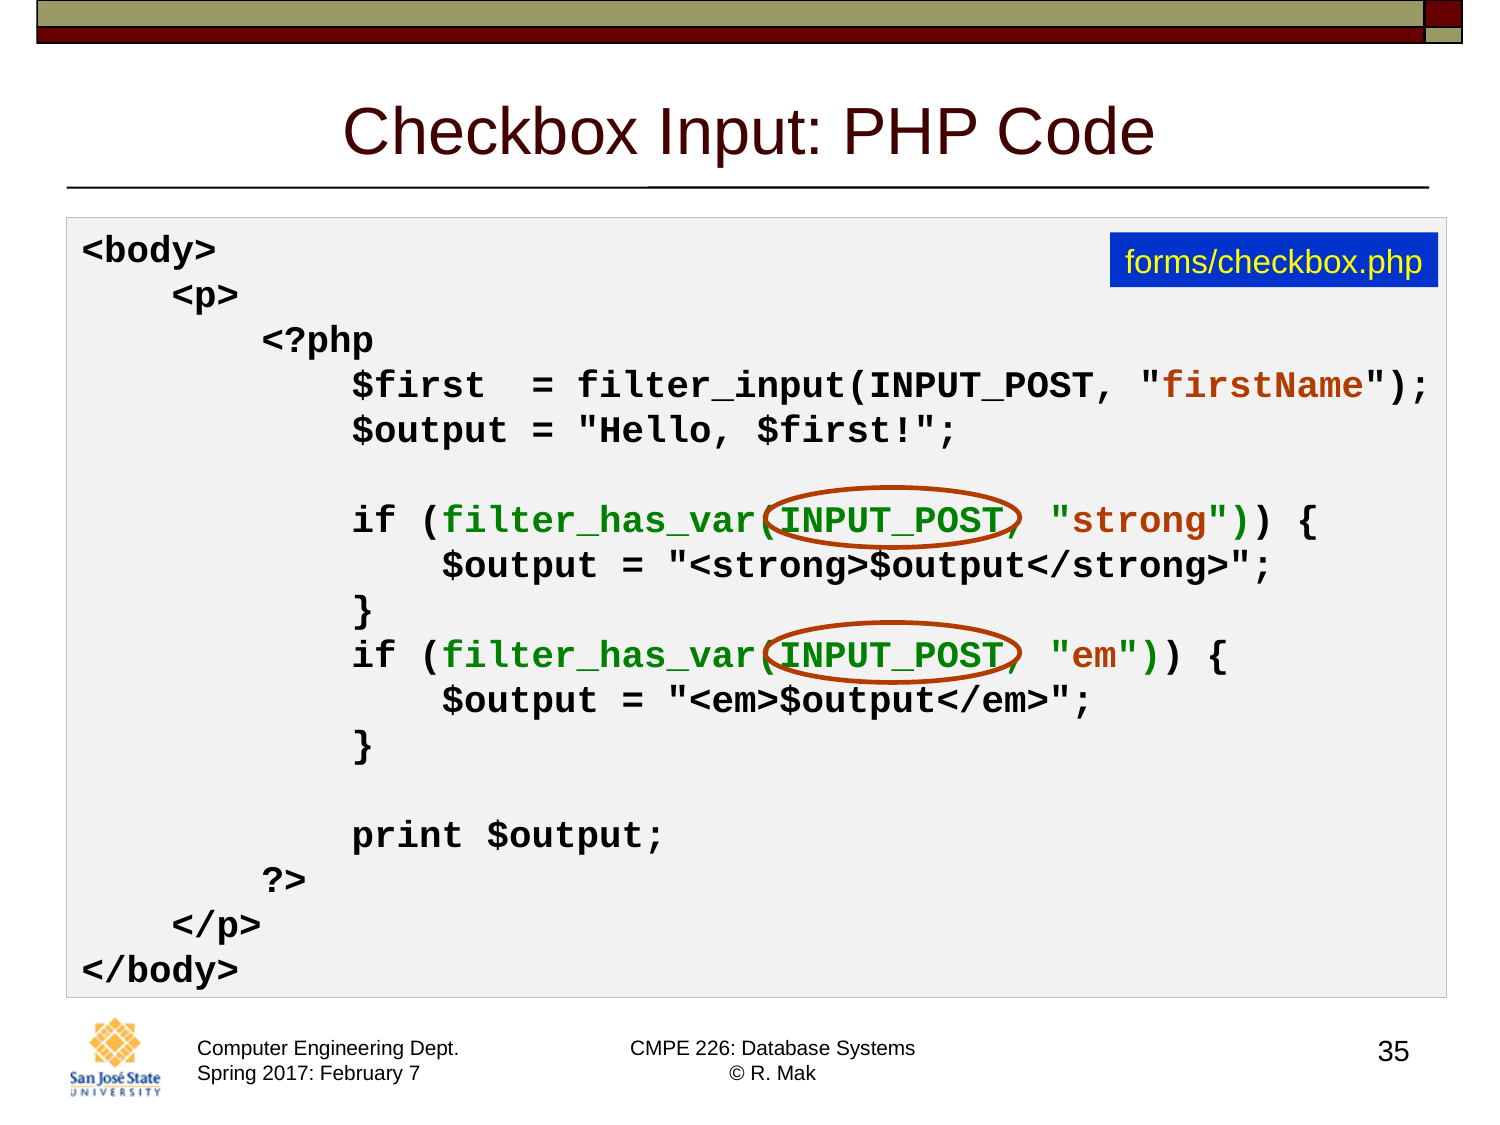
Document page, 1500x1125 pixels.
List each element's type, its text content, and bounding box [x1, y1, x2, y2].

text_box [764, 622, 1020, 683]
picture [60, 1012, 166, 1112]
text_box forms/checkbox.php [1110, 232, 1439, 288]
title Checkbox Input: PHP Code [75, 67, 1425, 175]
text_box <body> <p> <?php $first = filter_input(INPUT_POST, "firstName"); $output = "Hello, $first!"; if (filter_has_var(INPUT_POST, "strong")) { $output = "<strong>$output</strong>"; } if (filter_has_var(INPUT_POST, "em")) { $output = "<em>$output</em>"; } print $output; ?> </p> </body> [66, 217, 1447, 998]
text_box [764, 487, 1020, 548]
slide_number 35 [1112, 1025, 1425, 1100]
